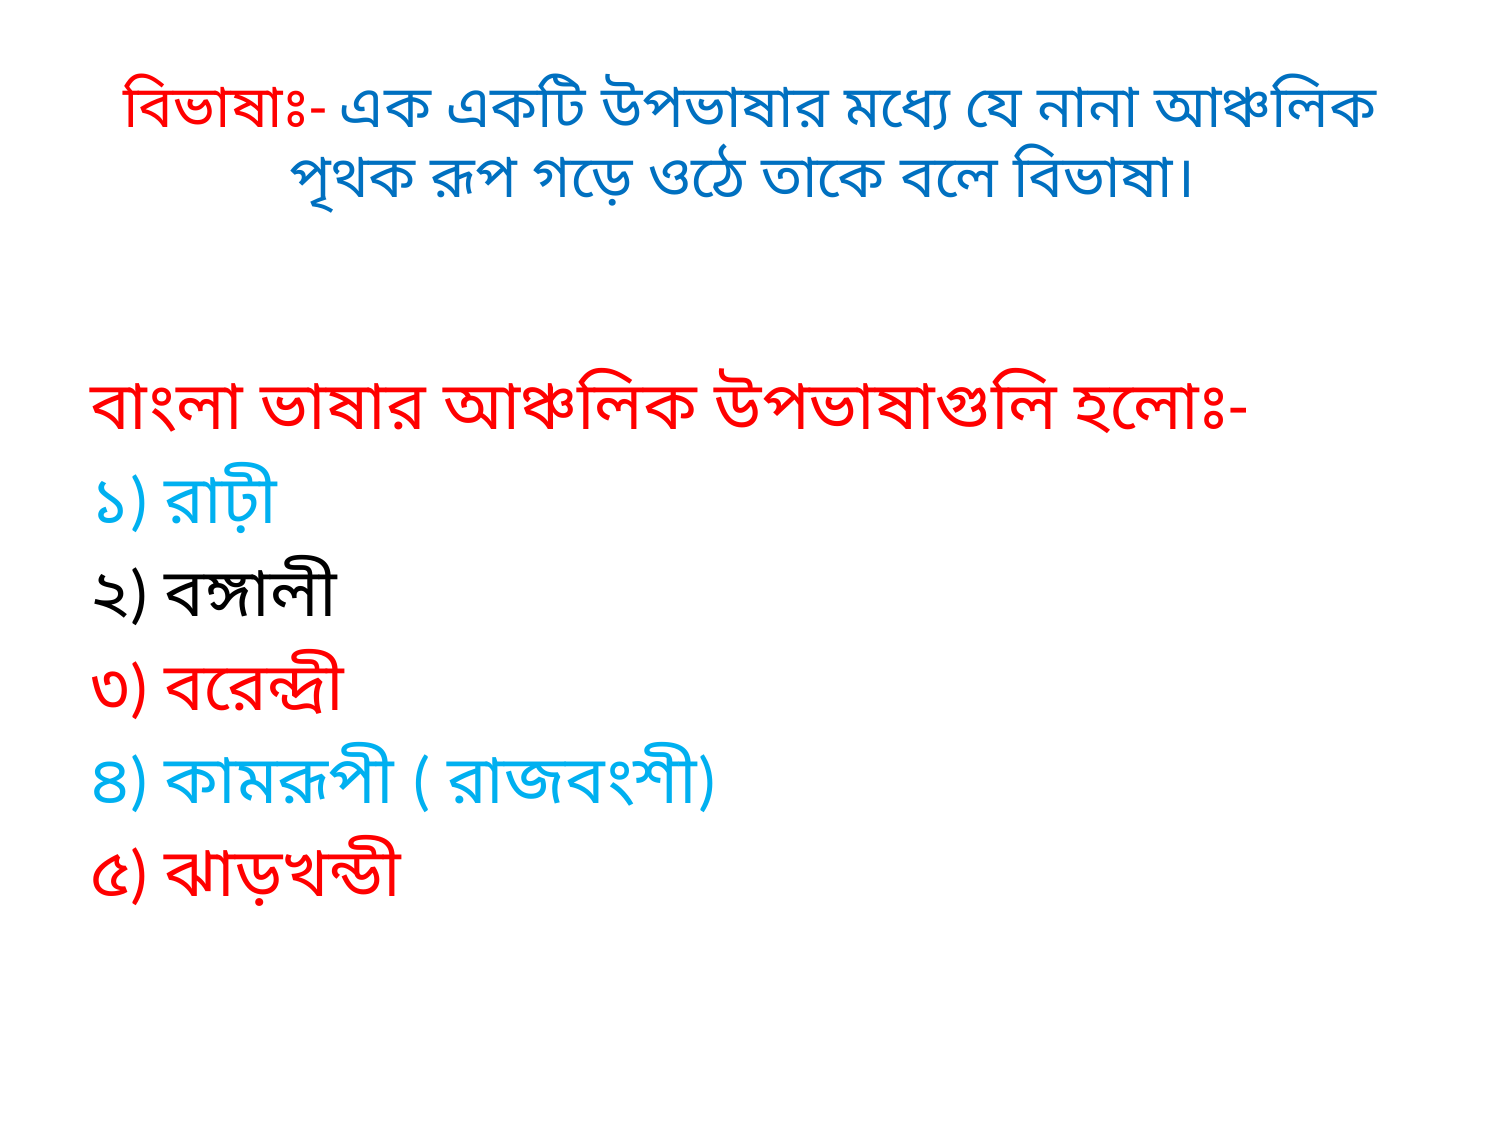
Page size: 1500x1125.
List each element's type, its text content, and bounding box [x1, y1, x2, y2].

list বাংলা ভাষার আঞ্চলিক উপভাষাগুলি হলোঃ- ১) রাঢ়ী ২) বঙ্গালী ৩) বরেন্দ্রী ৪) কামরূপী ( রাজবংশী) ৫) ঝাড়খন্ডী [75, 262, 1425, 1005]
title বিভাষাঃ- এক একটি উপভাষার মধ্যে যে নানা আঞ্চলিক পৃথক রূপ গড়ে ওঠে তাকে বলে বিভাষা। [75, 45, 1425, 233]
